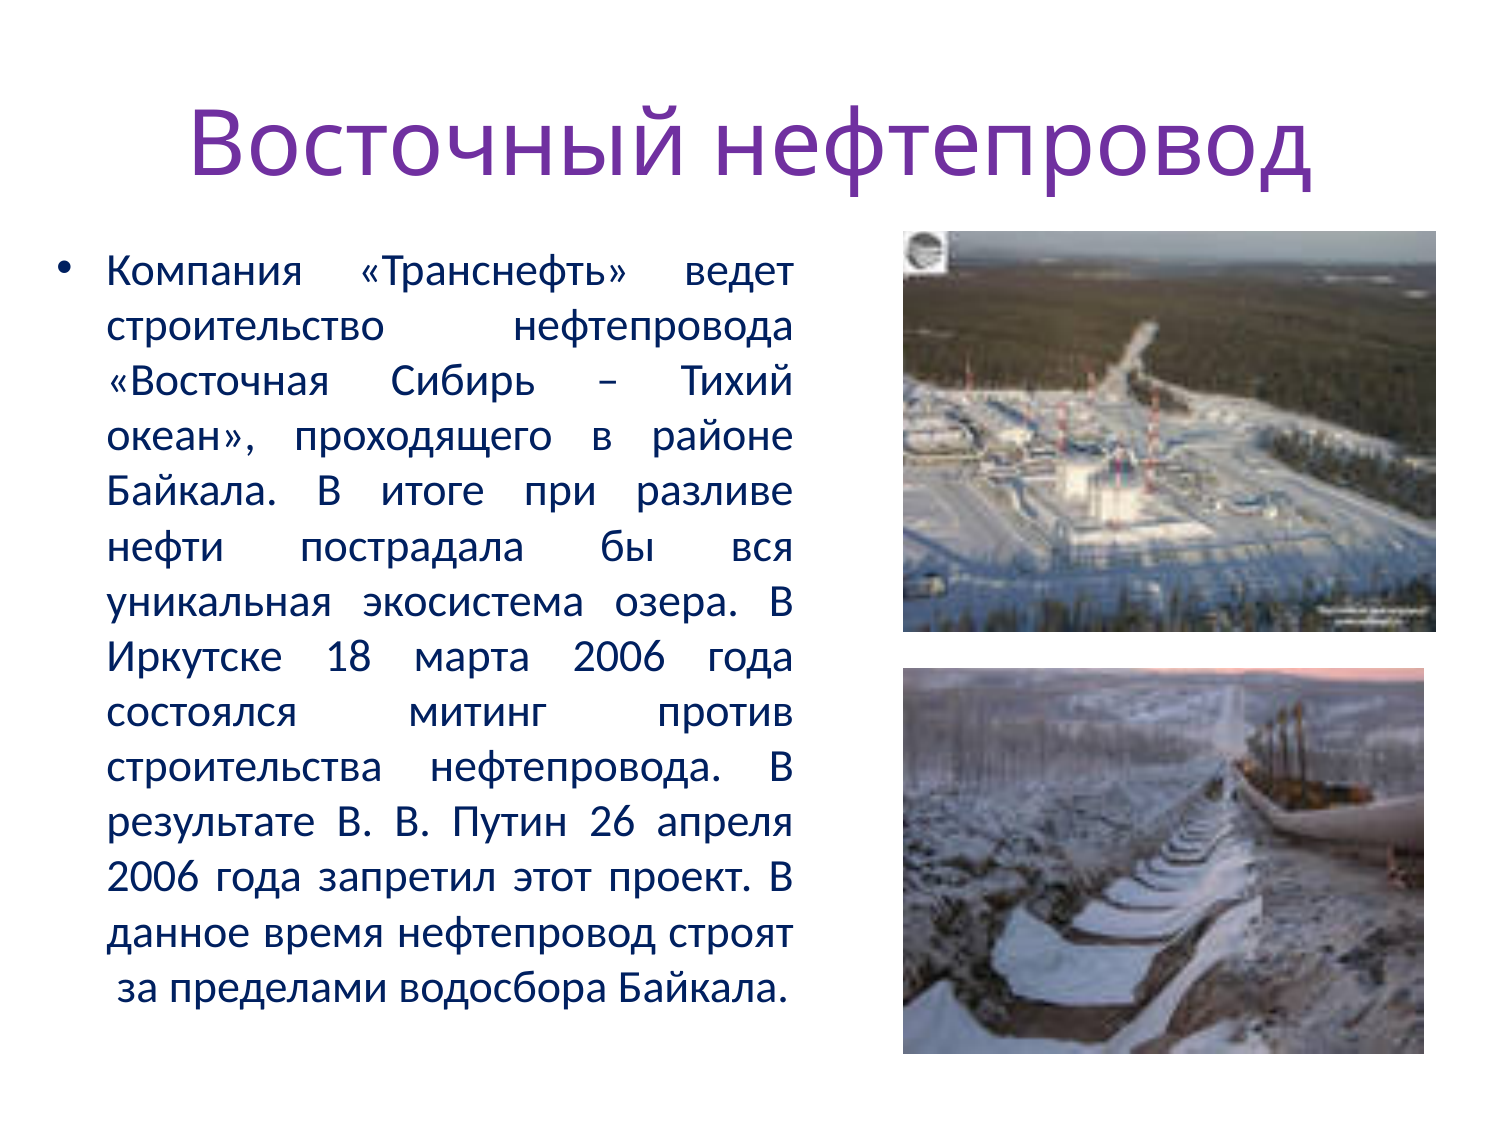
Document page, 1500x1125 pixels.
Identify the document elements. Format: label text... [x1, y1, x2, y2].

picture [903, 668, 1424, 1054]
title Восточный нефтепровод [75, 45, 1425, 233]
picture [903, 231, 1436, 632]
list Компания «Транснефть» ведет строительство нефтепровода «Восточная Сибирь – Тихий океан», проходящего в районе Байкала. В итоге при разливе нефти пострадала бы вся уникальная экосистема озера. В Иркутске 18 марта 2006 года состоялся митинг против строительства нефтепровода. В результате В. В. Путин 26 апреля 2006 года запретил этот проект. В данное время нефтепровод строят за пределами водосбора Байкала. [41, 231, 809, 1083]
